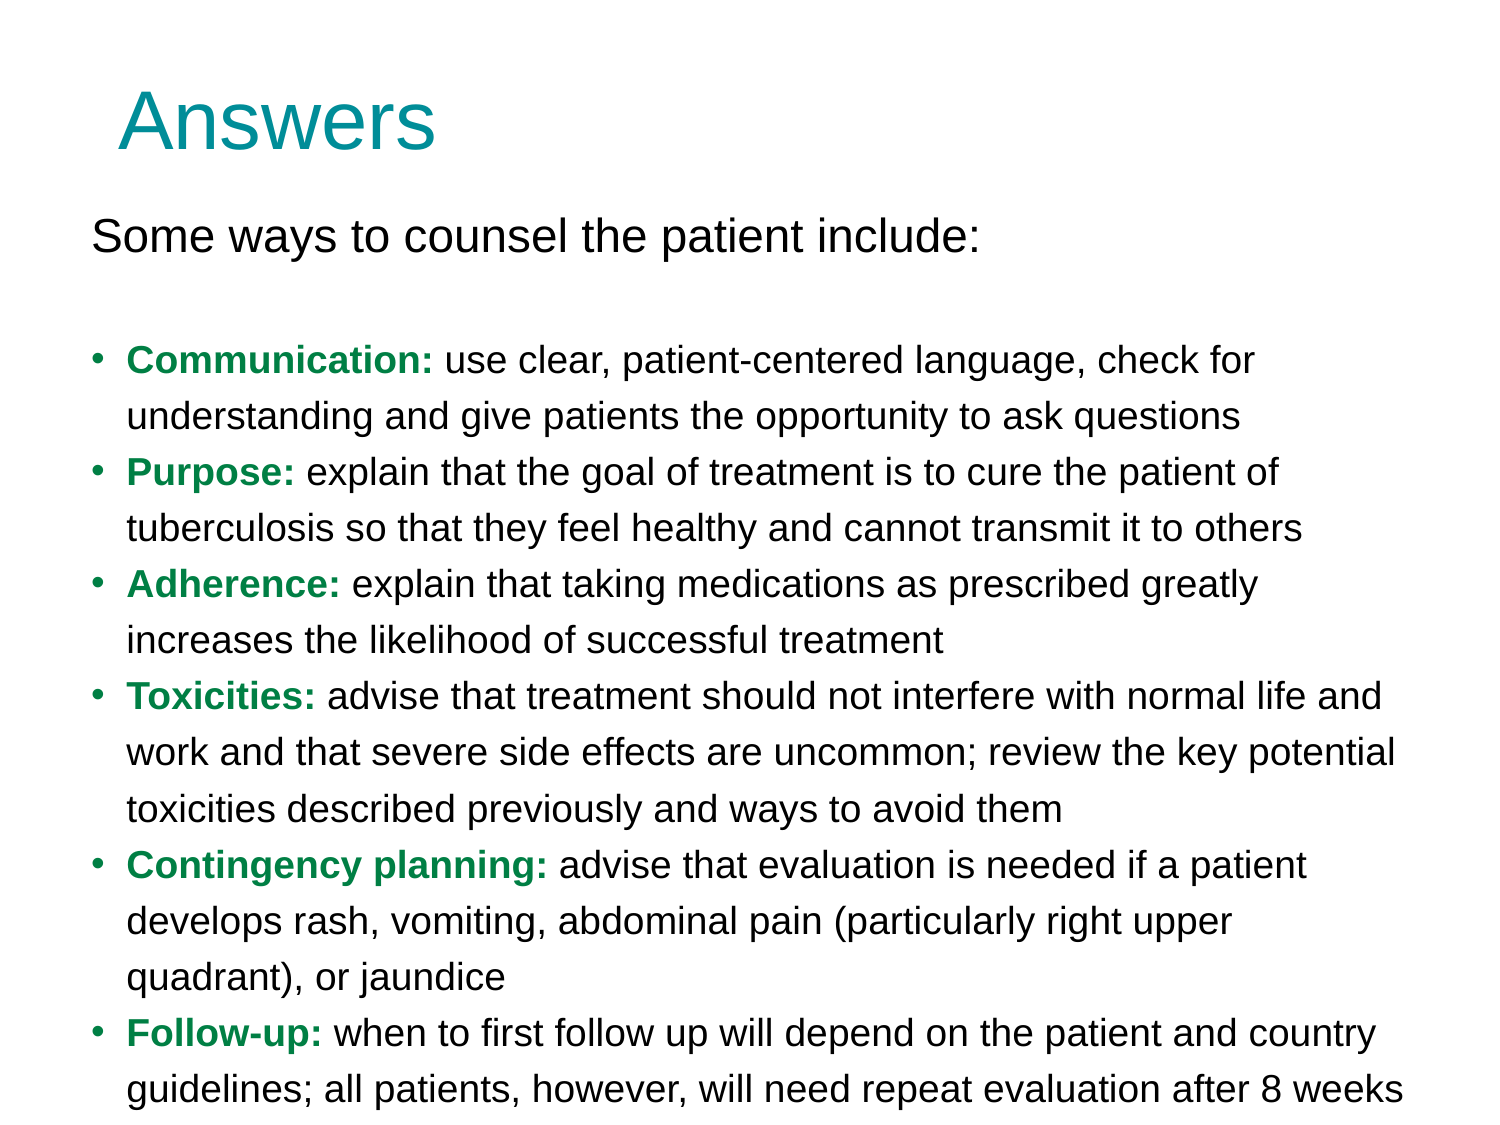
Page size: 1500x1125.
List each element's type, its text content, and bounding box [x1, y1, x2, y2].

title Answers [103, 59, 1397, 186]
list Some ways to counsel the patient include: Communication: use clear, patient-centered language, check for understanding and give patients the opportunity to ask questions Purpose: explain that the goal of treatment is to cure the patient of tuberculosis so that they feel healthy and cannot transmit it to others Adherence: explain that taking medications as prescribed greatly increases the likelihood of successful treatment Toxicities: advise that treatment should not interfere with normal life and work and that severe side effects are uncommon; review the key potential toxicities described previously and ways to avoid them Contingency planning: advise that evaluation is needed if a patient develops rash, vomiting, abdominal pain (particularly right upper quadrant), or jaundice Follow-up: when to first follow up will depend on the patient and country guidelines; all patients, however, will need repeat evaluation after 8 weeks [76, 203, 1430, 1125]
